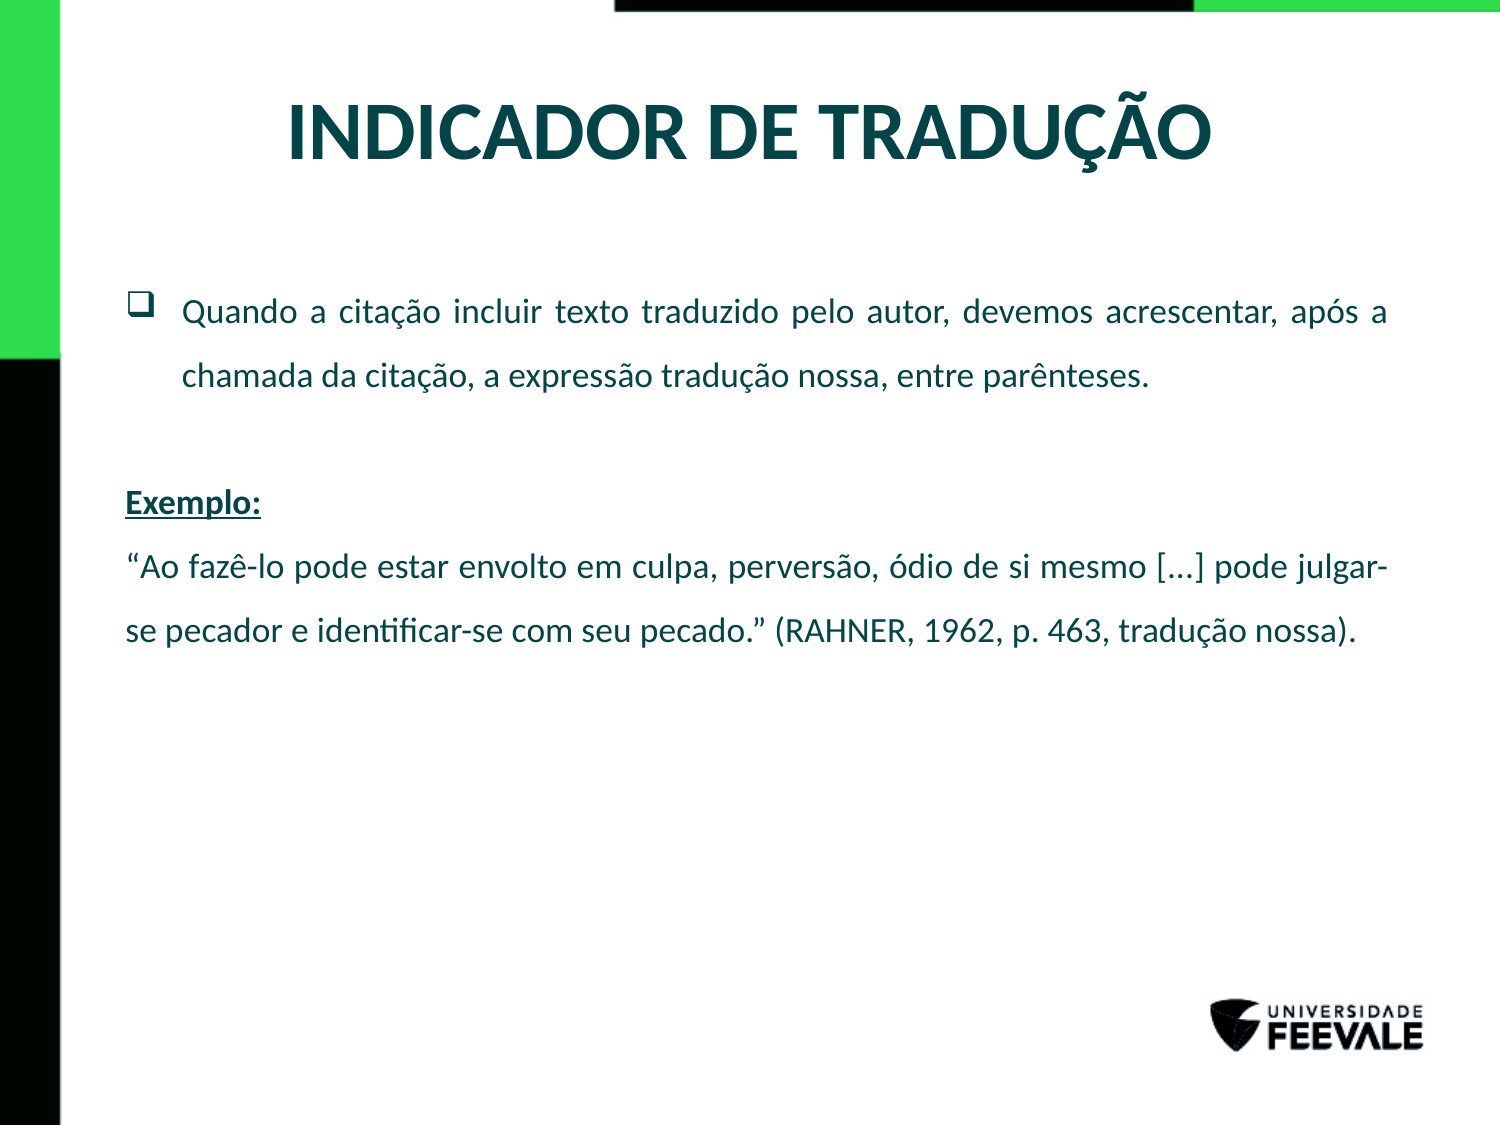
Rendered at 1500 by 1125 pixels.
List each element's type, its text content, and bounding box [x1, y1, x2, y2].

list Quando a citação incluir texto traduzido pelo autor, devemos acrescentar, após a chamada da citação, a expressão tradução nossa, entre parênteses. Exemplo: “Ao fazê-lo pode estar envolto em culpa, perversão, ódio de si mesmo [...] pode julgar-se pecador e identificar-se com seu pecado.” (RAHNER, 1962, p. 463, tradução nossa). [110, 259, 1405, 1021]
title INDICADOR DE TRADUÇÃO [103, 54, 1397, 185]
picture [0, 0, 1500, 1125]
